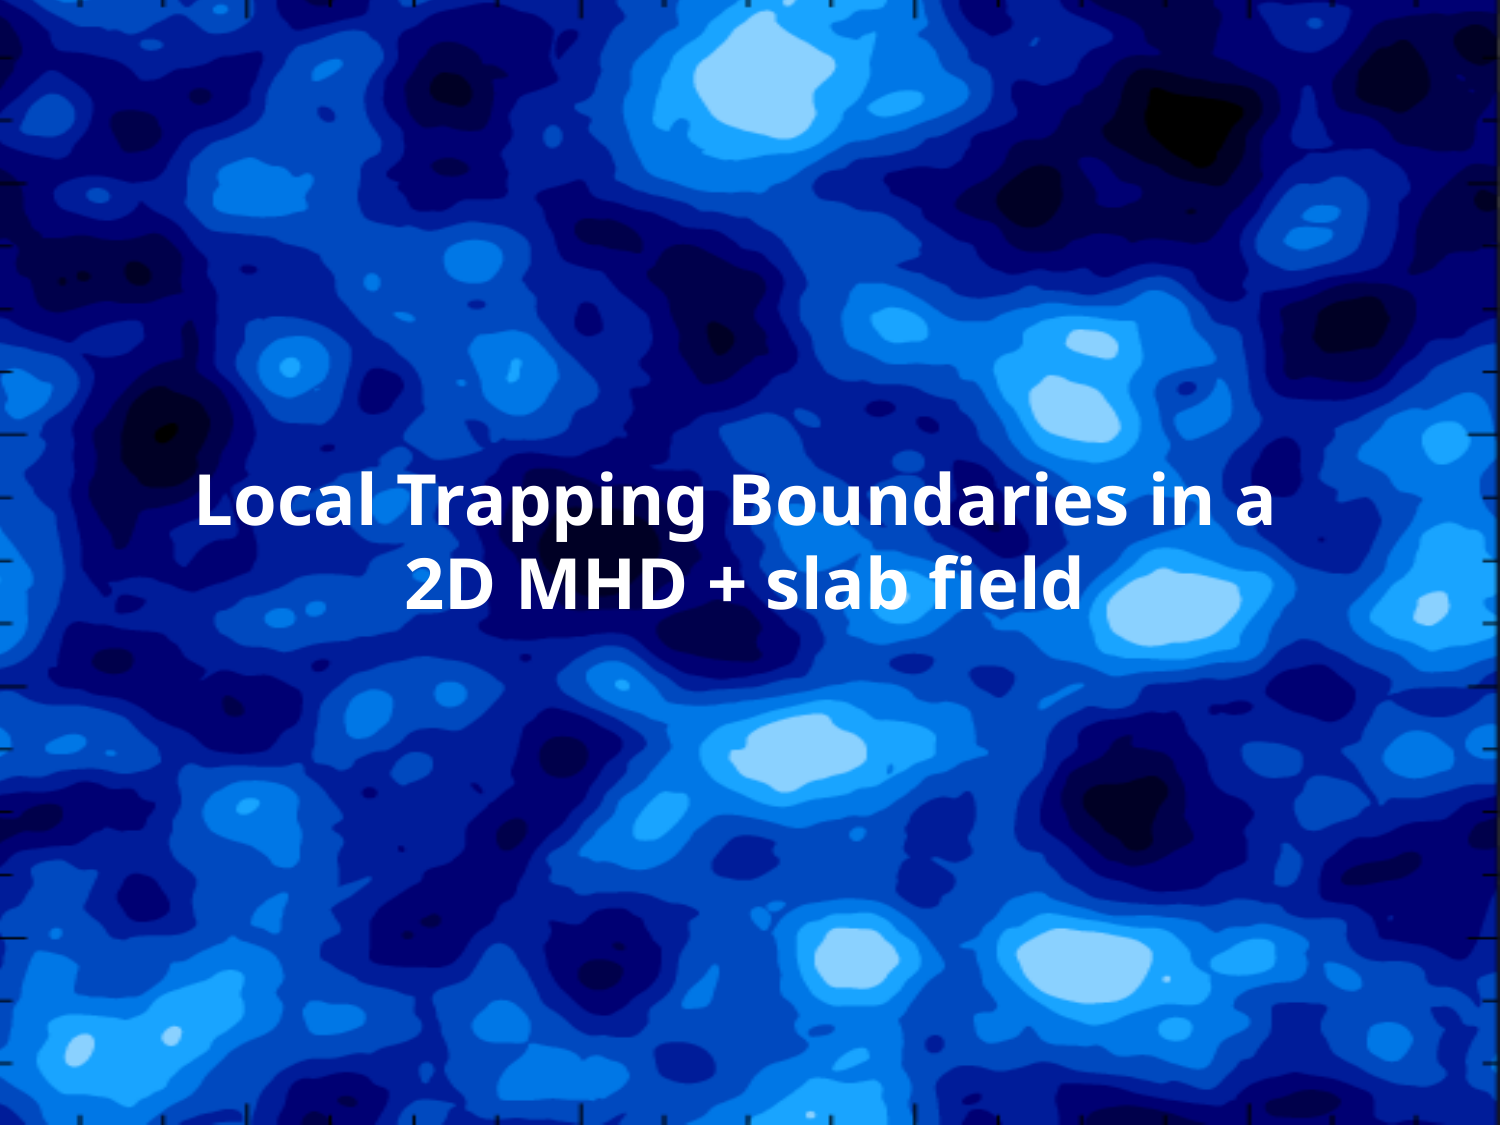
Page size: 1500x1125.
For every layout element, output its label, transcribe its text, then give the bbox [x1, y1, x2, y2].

title Local Trapping Boundaries in a 2D MHD + slab field [70, 445, 1421, 633]
picture [0, 0, 1500, 1125]
